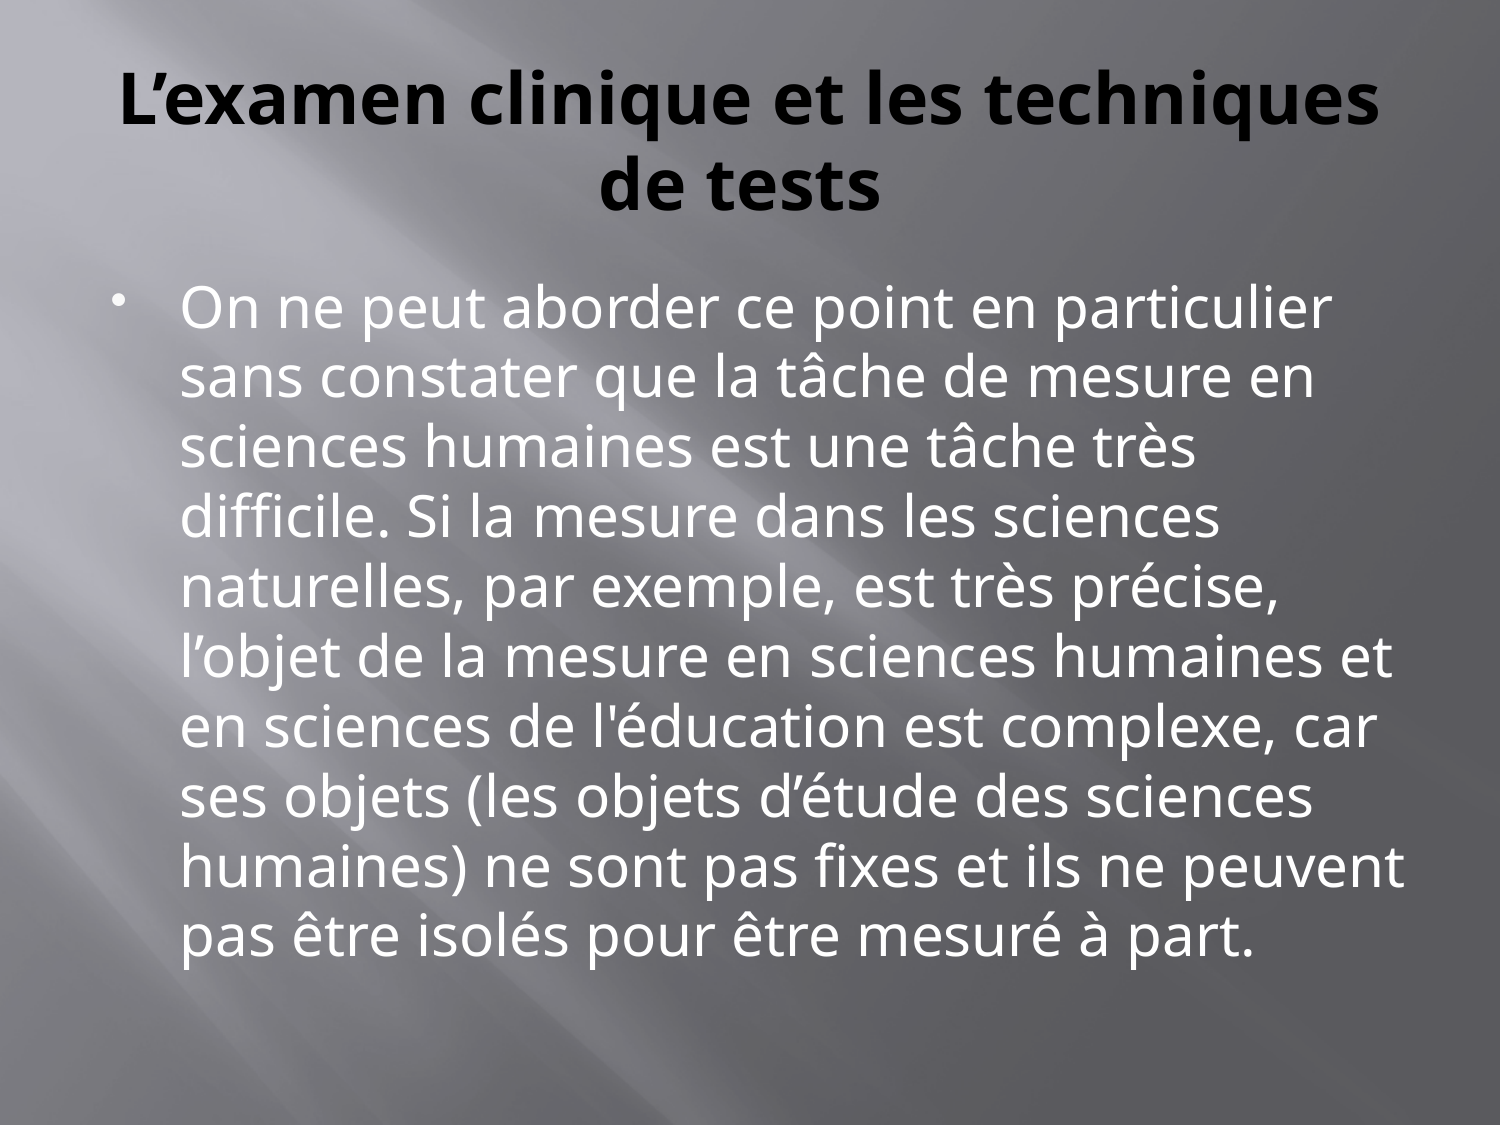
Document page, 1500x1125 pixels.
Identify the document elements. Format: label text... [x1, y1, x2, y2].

list On ne peut aborder ce point en particulier sans constater que la tâche de mesure en sciences humaines est une tâche très difficile. Si la mesure dans les sciences naturelles, par exemple, est très précise, l’objet de la mesure en sciences humaines et en sciences de l'éducation est complexe, car ses objets (les objets d’étude des sciences humaines) ne sont pas fixes et ils ne peuvent pas être isolés pour être mesuré à part. [75, 262, 1425, 1035]
title L’examen clinique et les techniques de tests [75, 45, 1425, 233]
